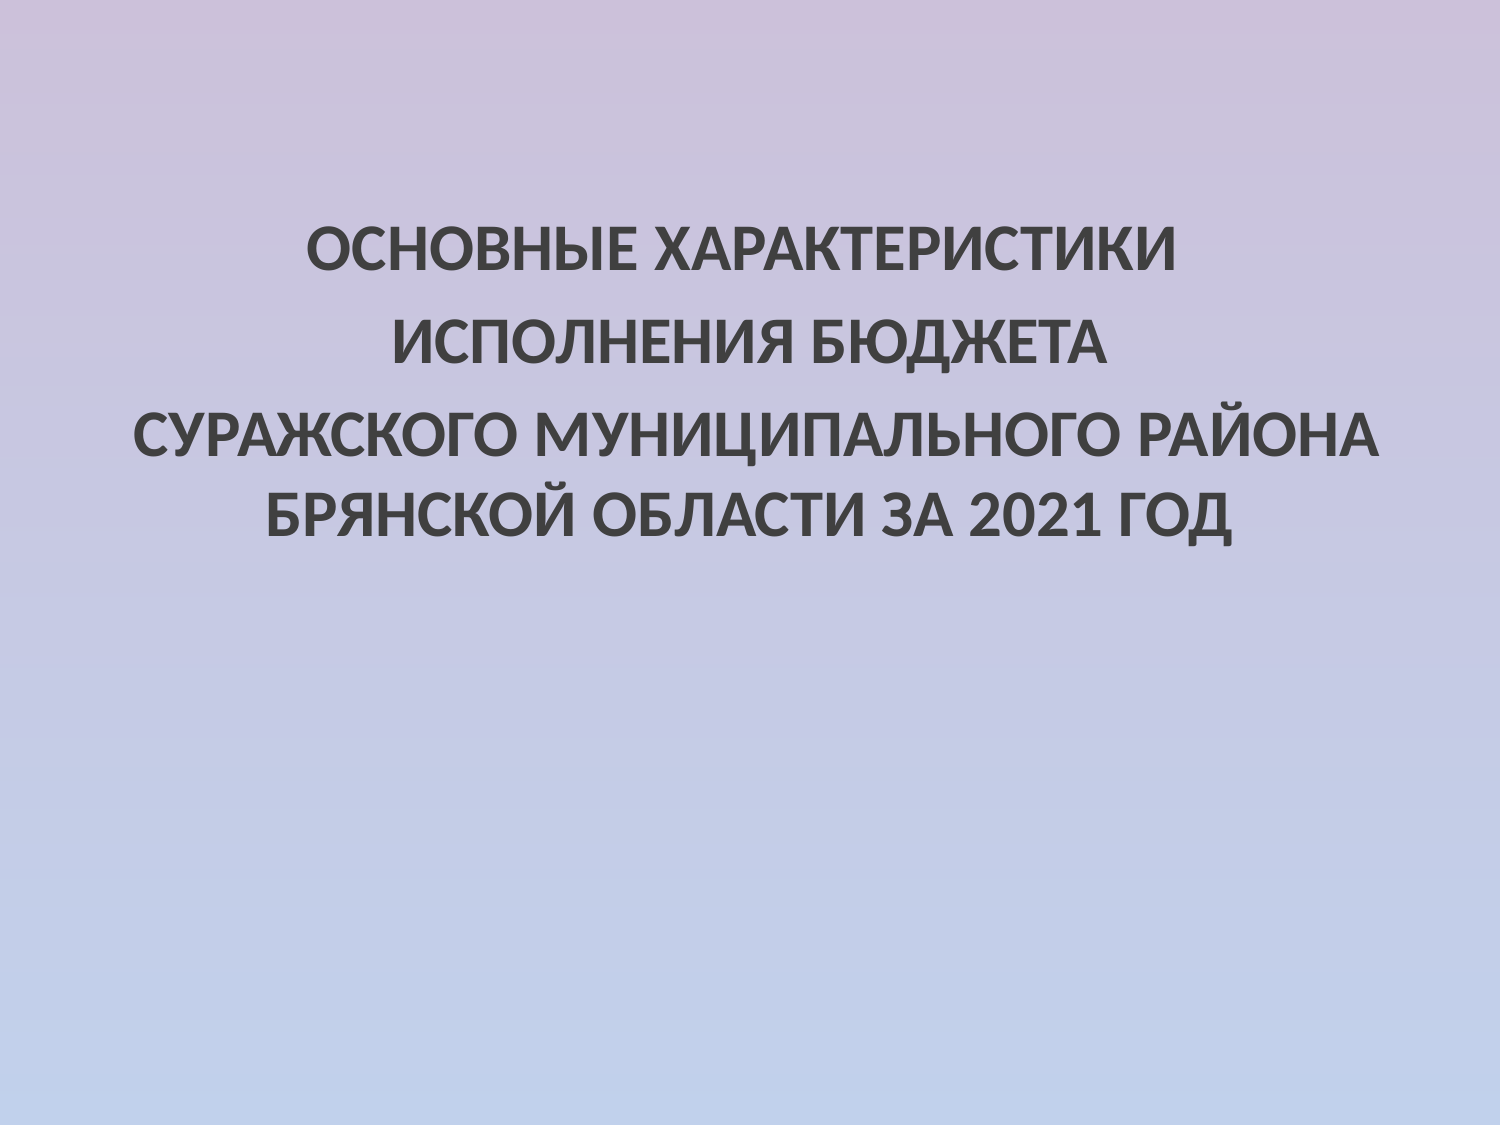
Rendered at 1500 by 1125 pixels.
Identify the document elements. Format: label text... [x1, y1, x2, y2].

subtitle ОСНОВНЫЕ ХАРАКТЕРИСТИКИ ИСПОЛНЕНИЯ БЮДЖЕТА СУРАЖСКОГО МУНИЦИПАЛЬНОГО РАЙОНА БРЯНСКОЙ ОБЛАСТИ ЗА 2021 ГОД [41, 30, 1459, 555]
